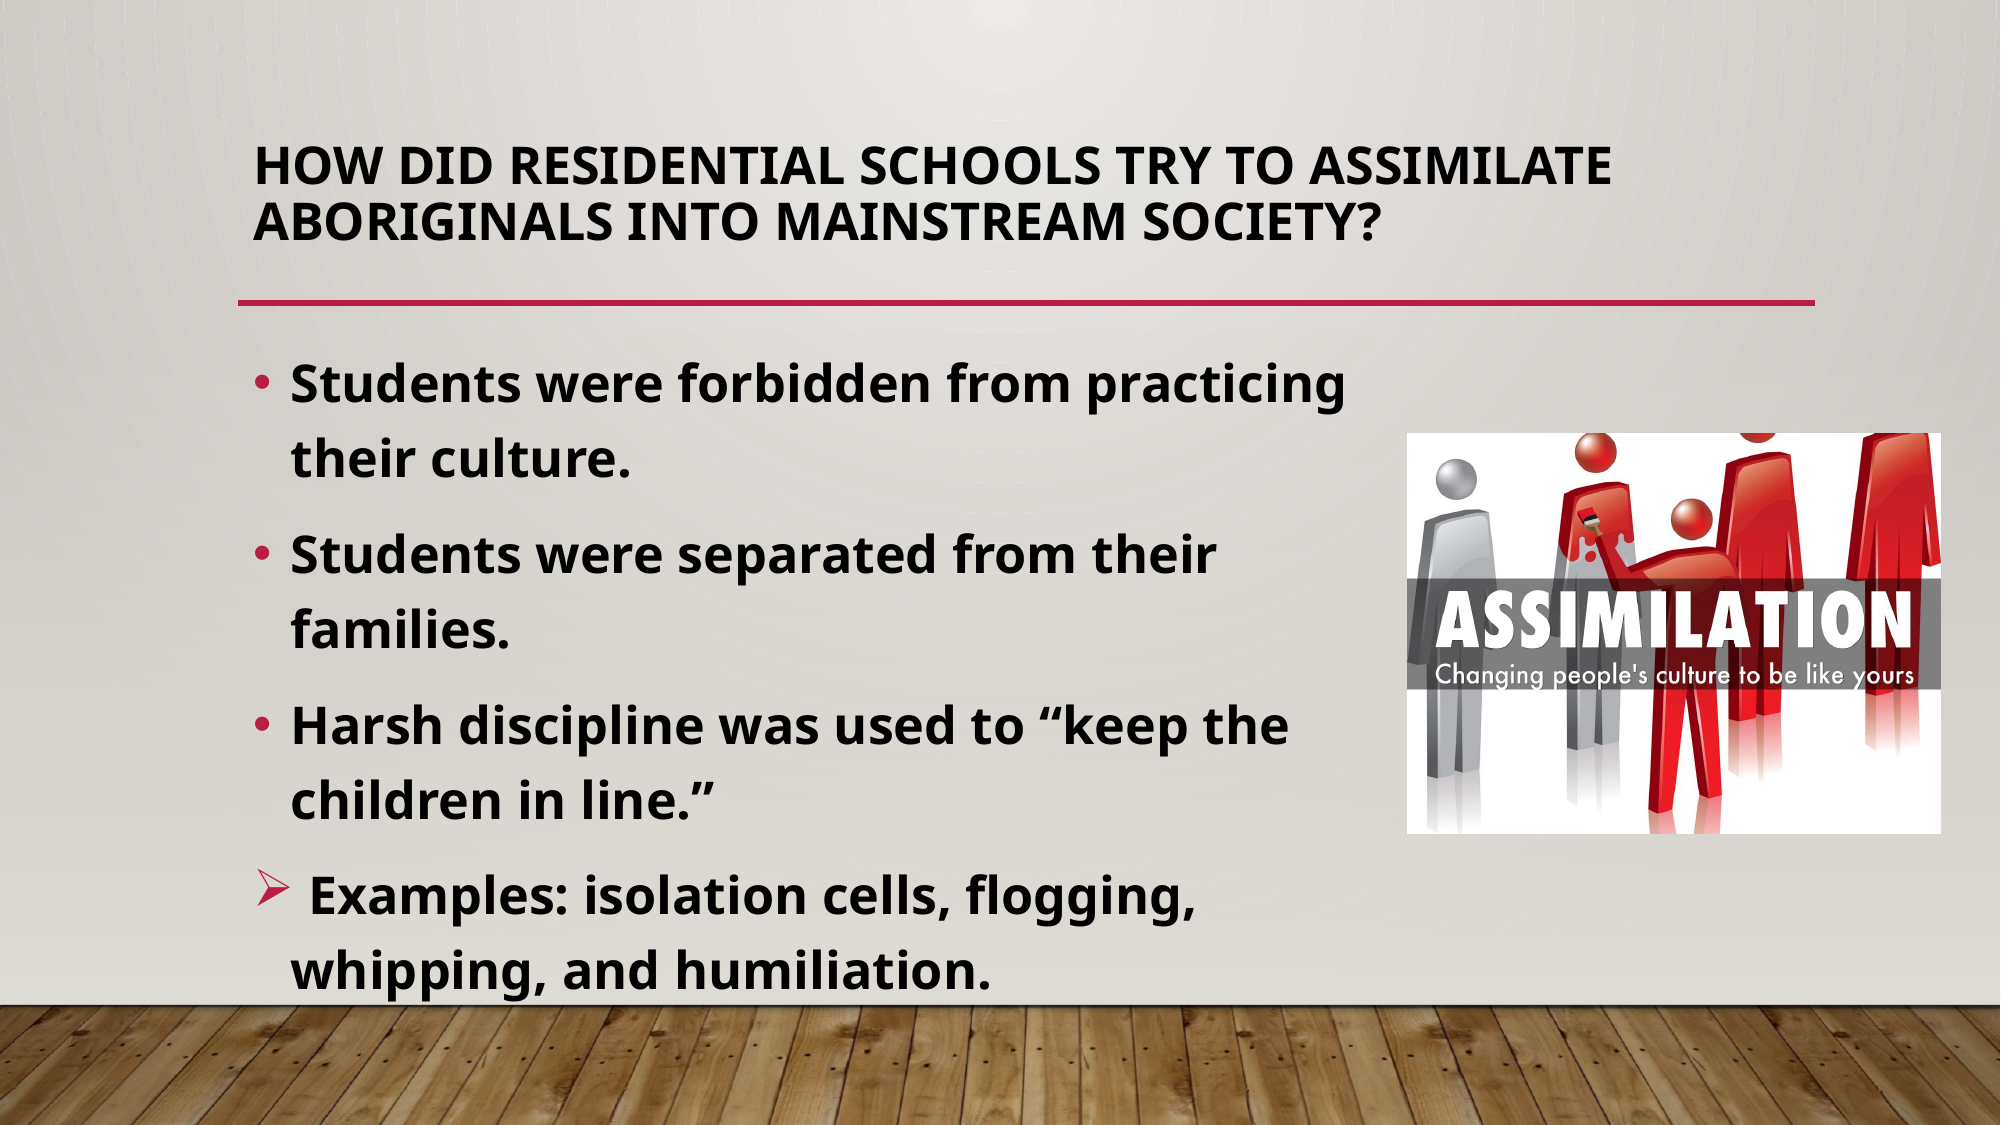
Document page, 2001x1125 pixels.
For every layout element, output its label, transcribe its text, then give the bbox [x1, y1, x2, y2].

list Students were forbidden from practicing their culture. Students were separated from their families. Harsh discipline was used to “keep the children in line.” Examples: isolation cells, flogging, whipping, and humiliation. [238, 330, 1373, 993]
title How did residential schools try to assimilate aboriginals into mainstream society? [238, 131, 1814, 305]
picture [0, 1005, 2000, 1125]
picture [1406, 433, 1941, 834]
